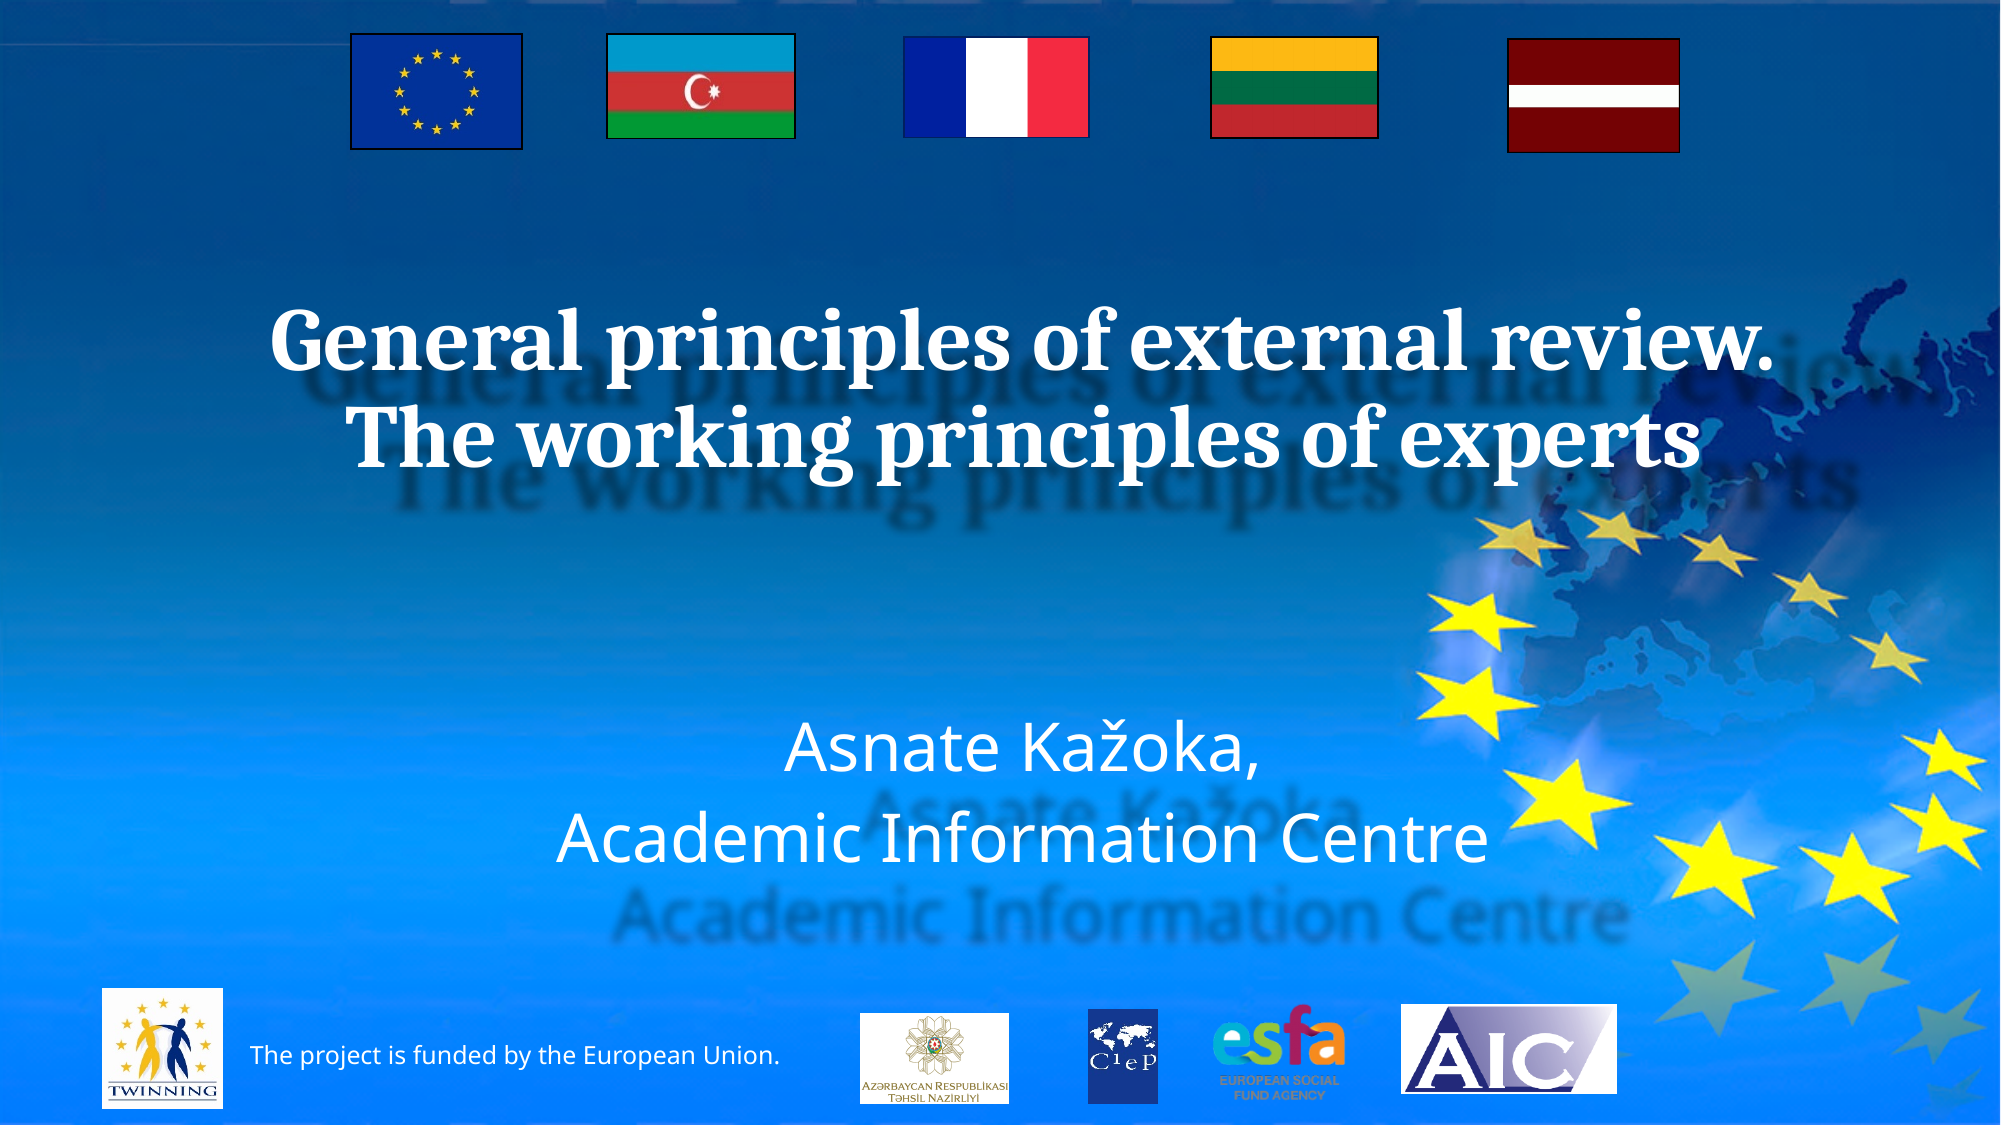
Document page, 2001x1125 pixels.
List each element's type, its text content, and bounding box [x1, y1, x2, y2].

subtitle General principles of external review. The working principles of experts Asnate Kažoka, Academic Information Centre [222, 176, 1826, 900]
footer The project is funded by the European Union. [223, 1013, 860, 1095]
picture [0, 0, 2001, 1125]
